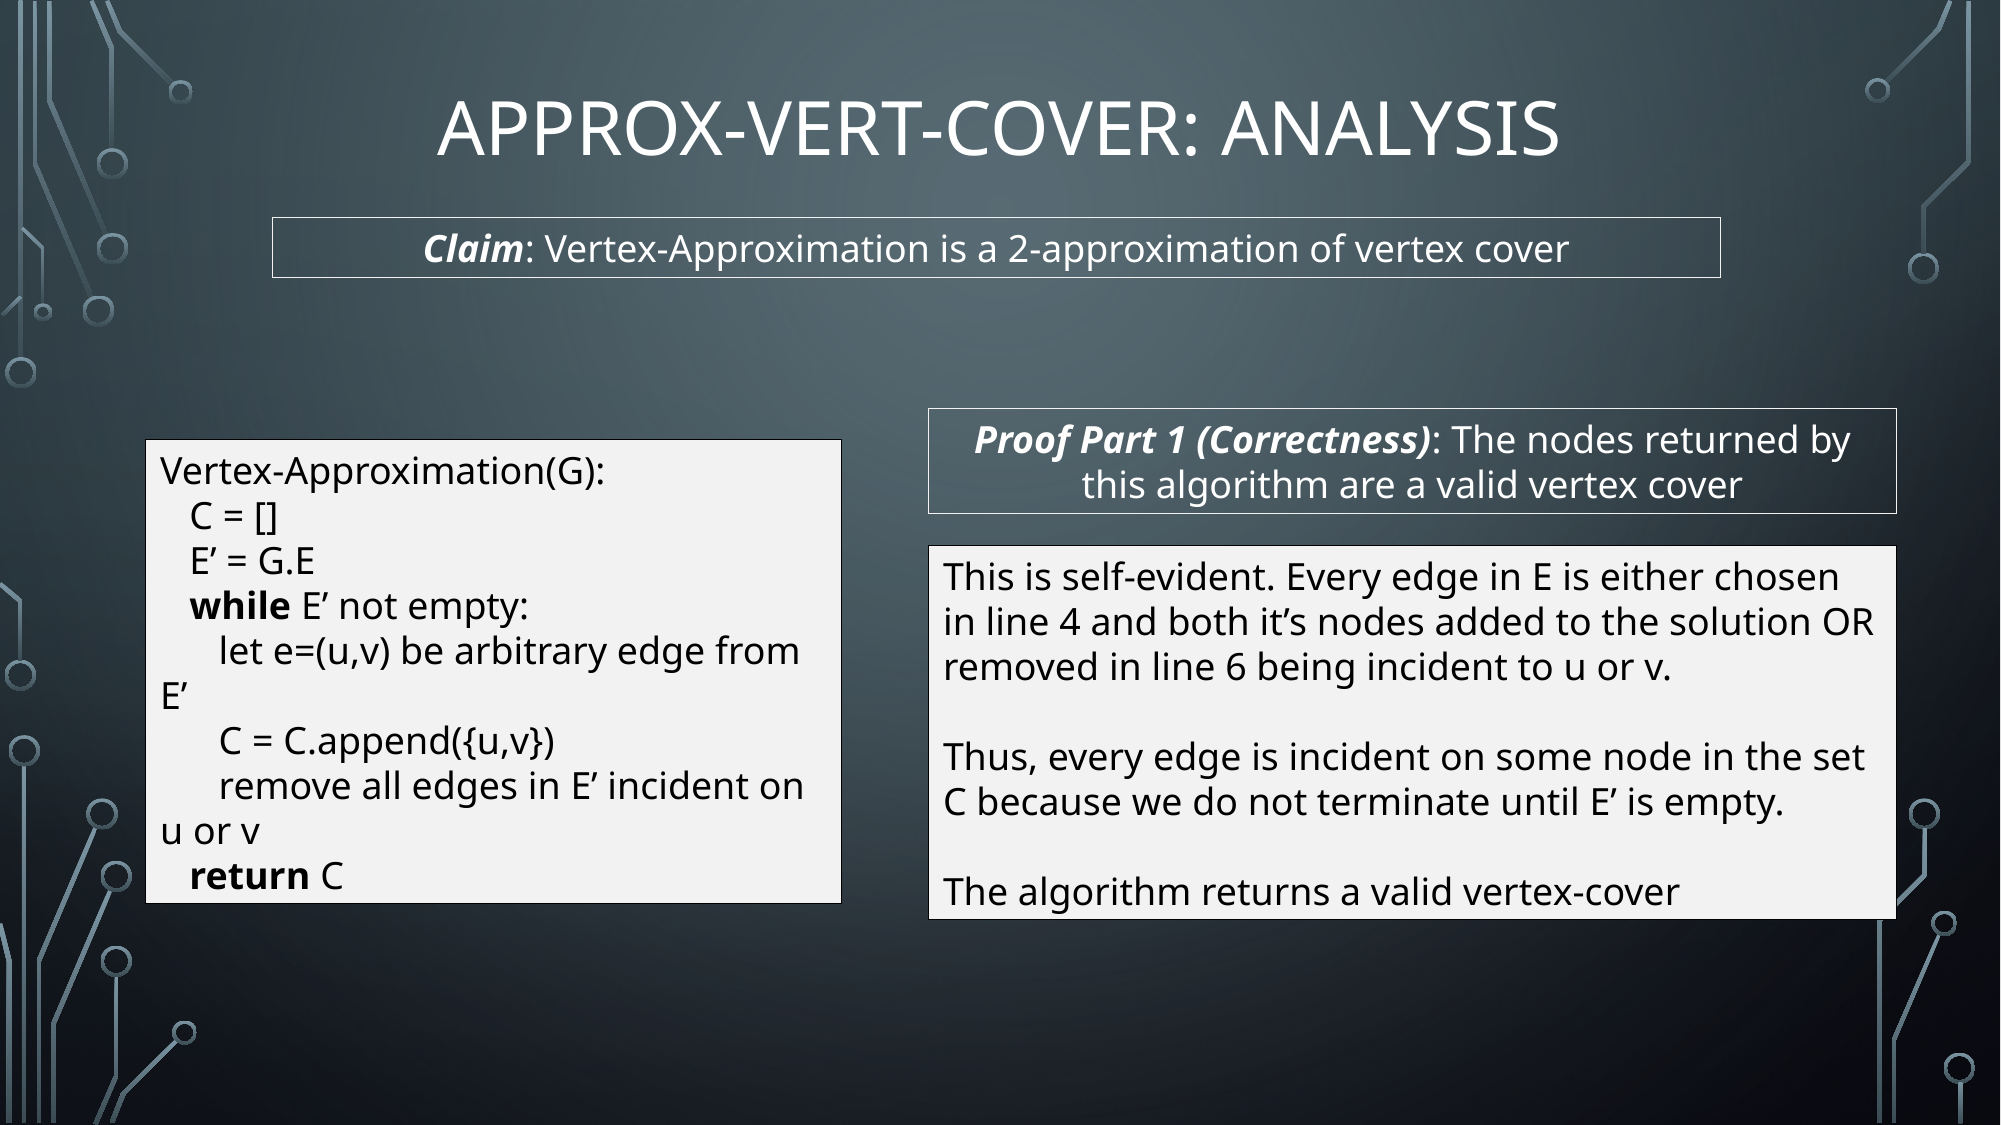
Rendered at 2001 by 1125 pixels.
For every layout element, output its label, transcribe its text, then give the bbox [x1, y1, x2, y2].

text_box This is self-evident. Every edge in E is either chosen in line 4 and both it’s nodes added to the solution OR removed in line 6 being incident to u or v. Thus, every edge is incident on some node in the set C because we do not terminate until E’ is empty. The algorithm returns a valid vertex-cover [928, 545, 1897, 920]
text_box Proof Part 1 (Correctness): The nodes returned by this algorithm are a valid vertex cover [928, 408, 1897, 514]
text_box Vertex-Approximation(G): C = [] E’ = G.E while E’ not empty: let e=(u,v) be arbitrary edge from E’ C = C.append({u,v}) remove all edges in E’ incident on u or v return C [145, 439, 842, 904]
title Approx-Vert-Cover: Analysis [187, 37, 1813, 179]
text_box Claim: Vertex-Approximation is a 2-approximation of vertex cover [272, 217, 1721, 278]
